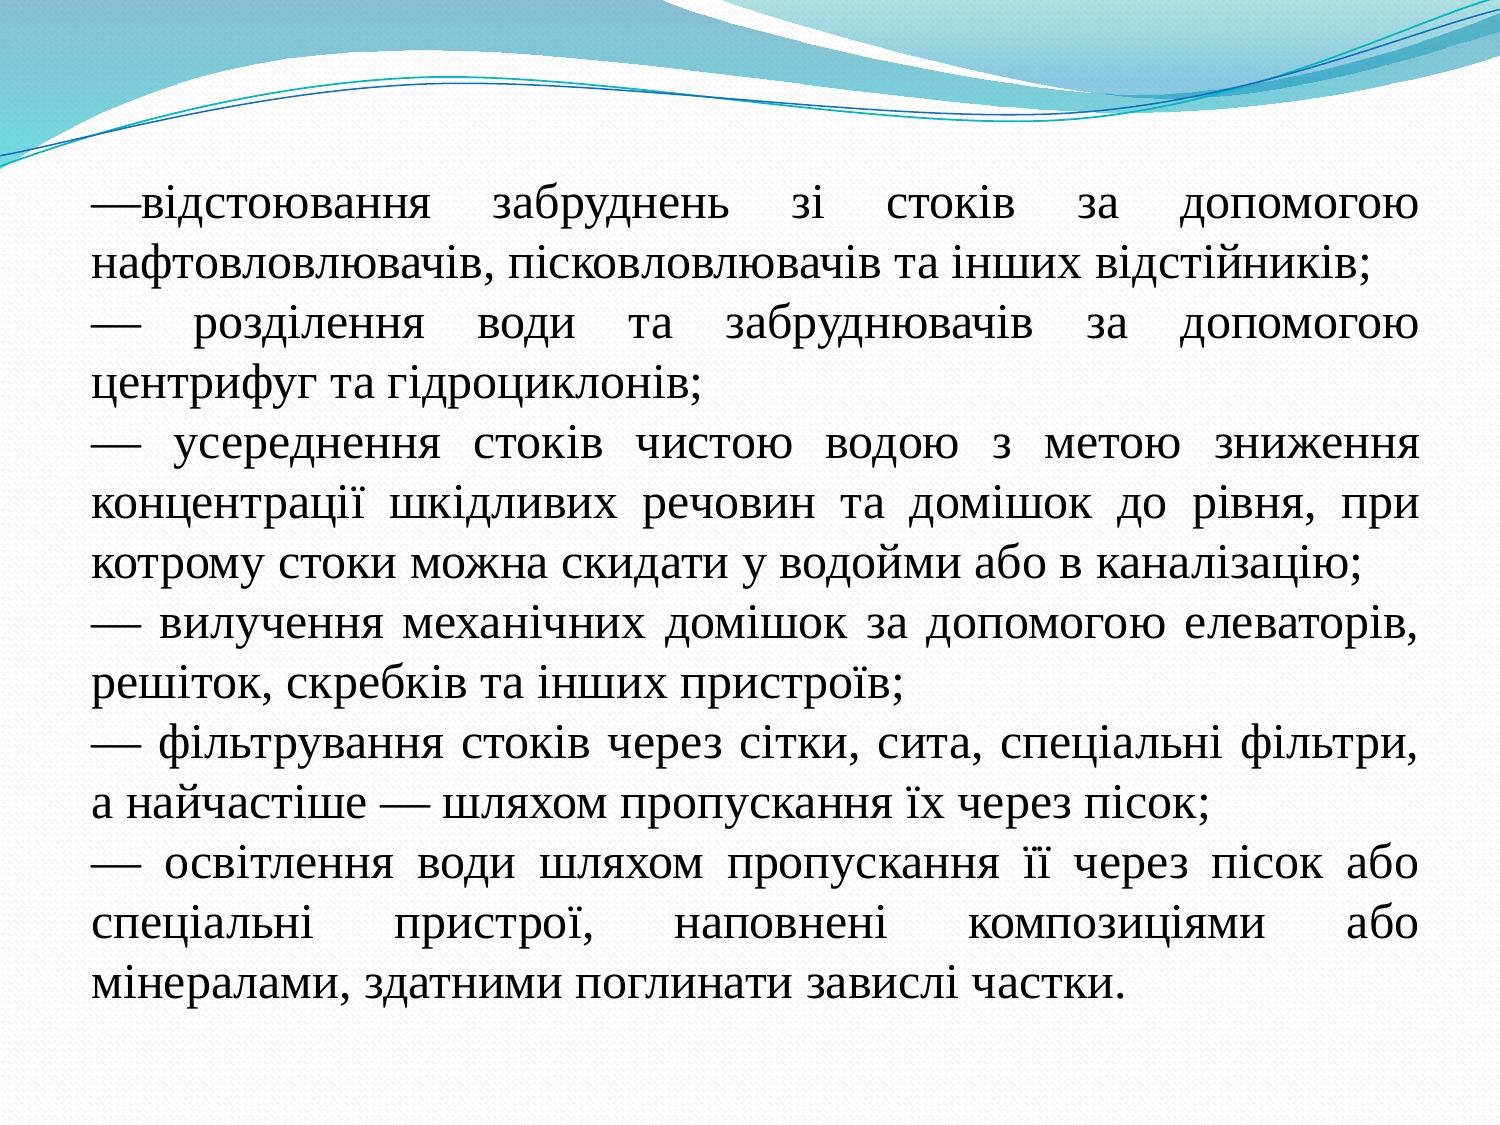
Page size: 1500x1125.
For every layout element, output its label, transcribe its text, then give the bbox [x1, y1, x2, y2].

text_box —відстоювання забруднень зі стоків за допомогою нафтовловлювачів, пісковловлювачів та інших відстійників; — розділення води та забруднювачів за допомогою центрифуг та гідроциклонів; — усереднення стоків чистою водою з метою зниження концентрації шкідливих речовин та домішок до рівня, при котрому стоки можна скидати у водойми або в каналізацію; — вилучення механічних домішок за допомогою елеваторів, решіток, скребків та інших пристроїв; — фільтрування стоків через сітки, сита, спеціальні фільтри, а найчастіше — шляхом пропускання їх через пісок; — освітлення води шляхом пропускання її через пісок або спеціальні пристрої, наповнені композиціями або мінералами, здатними поглинати завислі частки. [76, 160, 1436, 1016]
